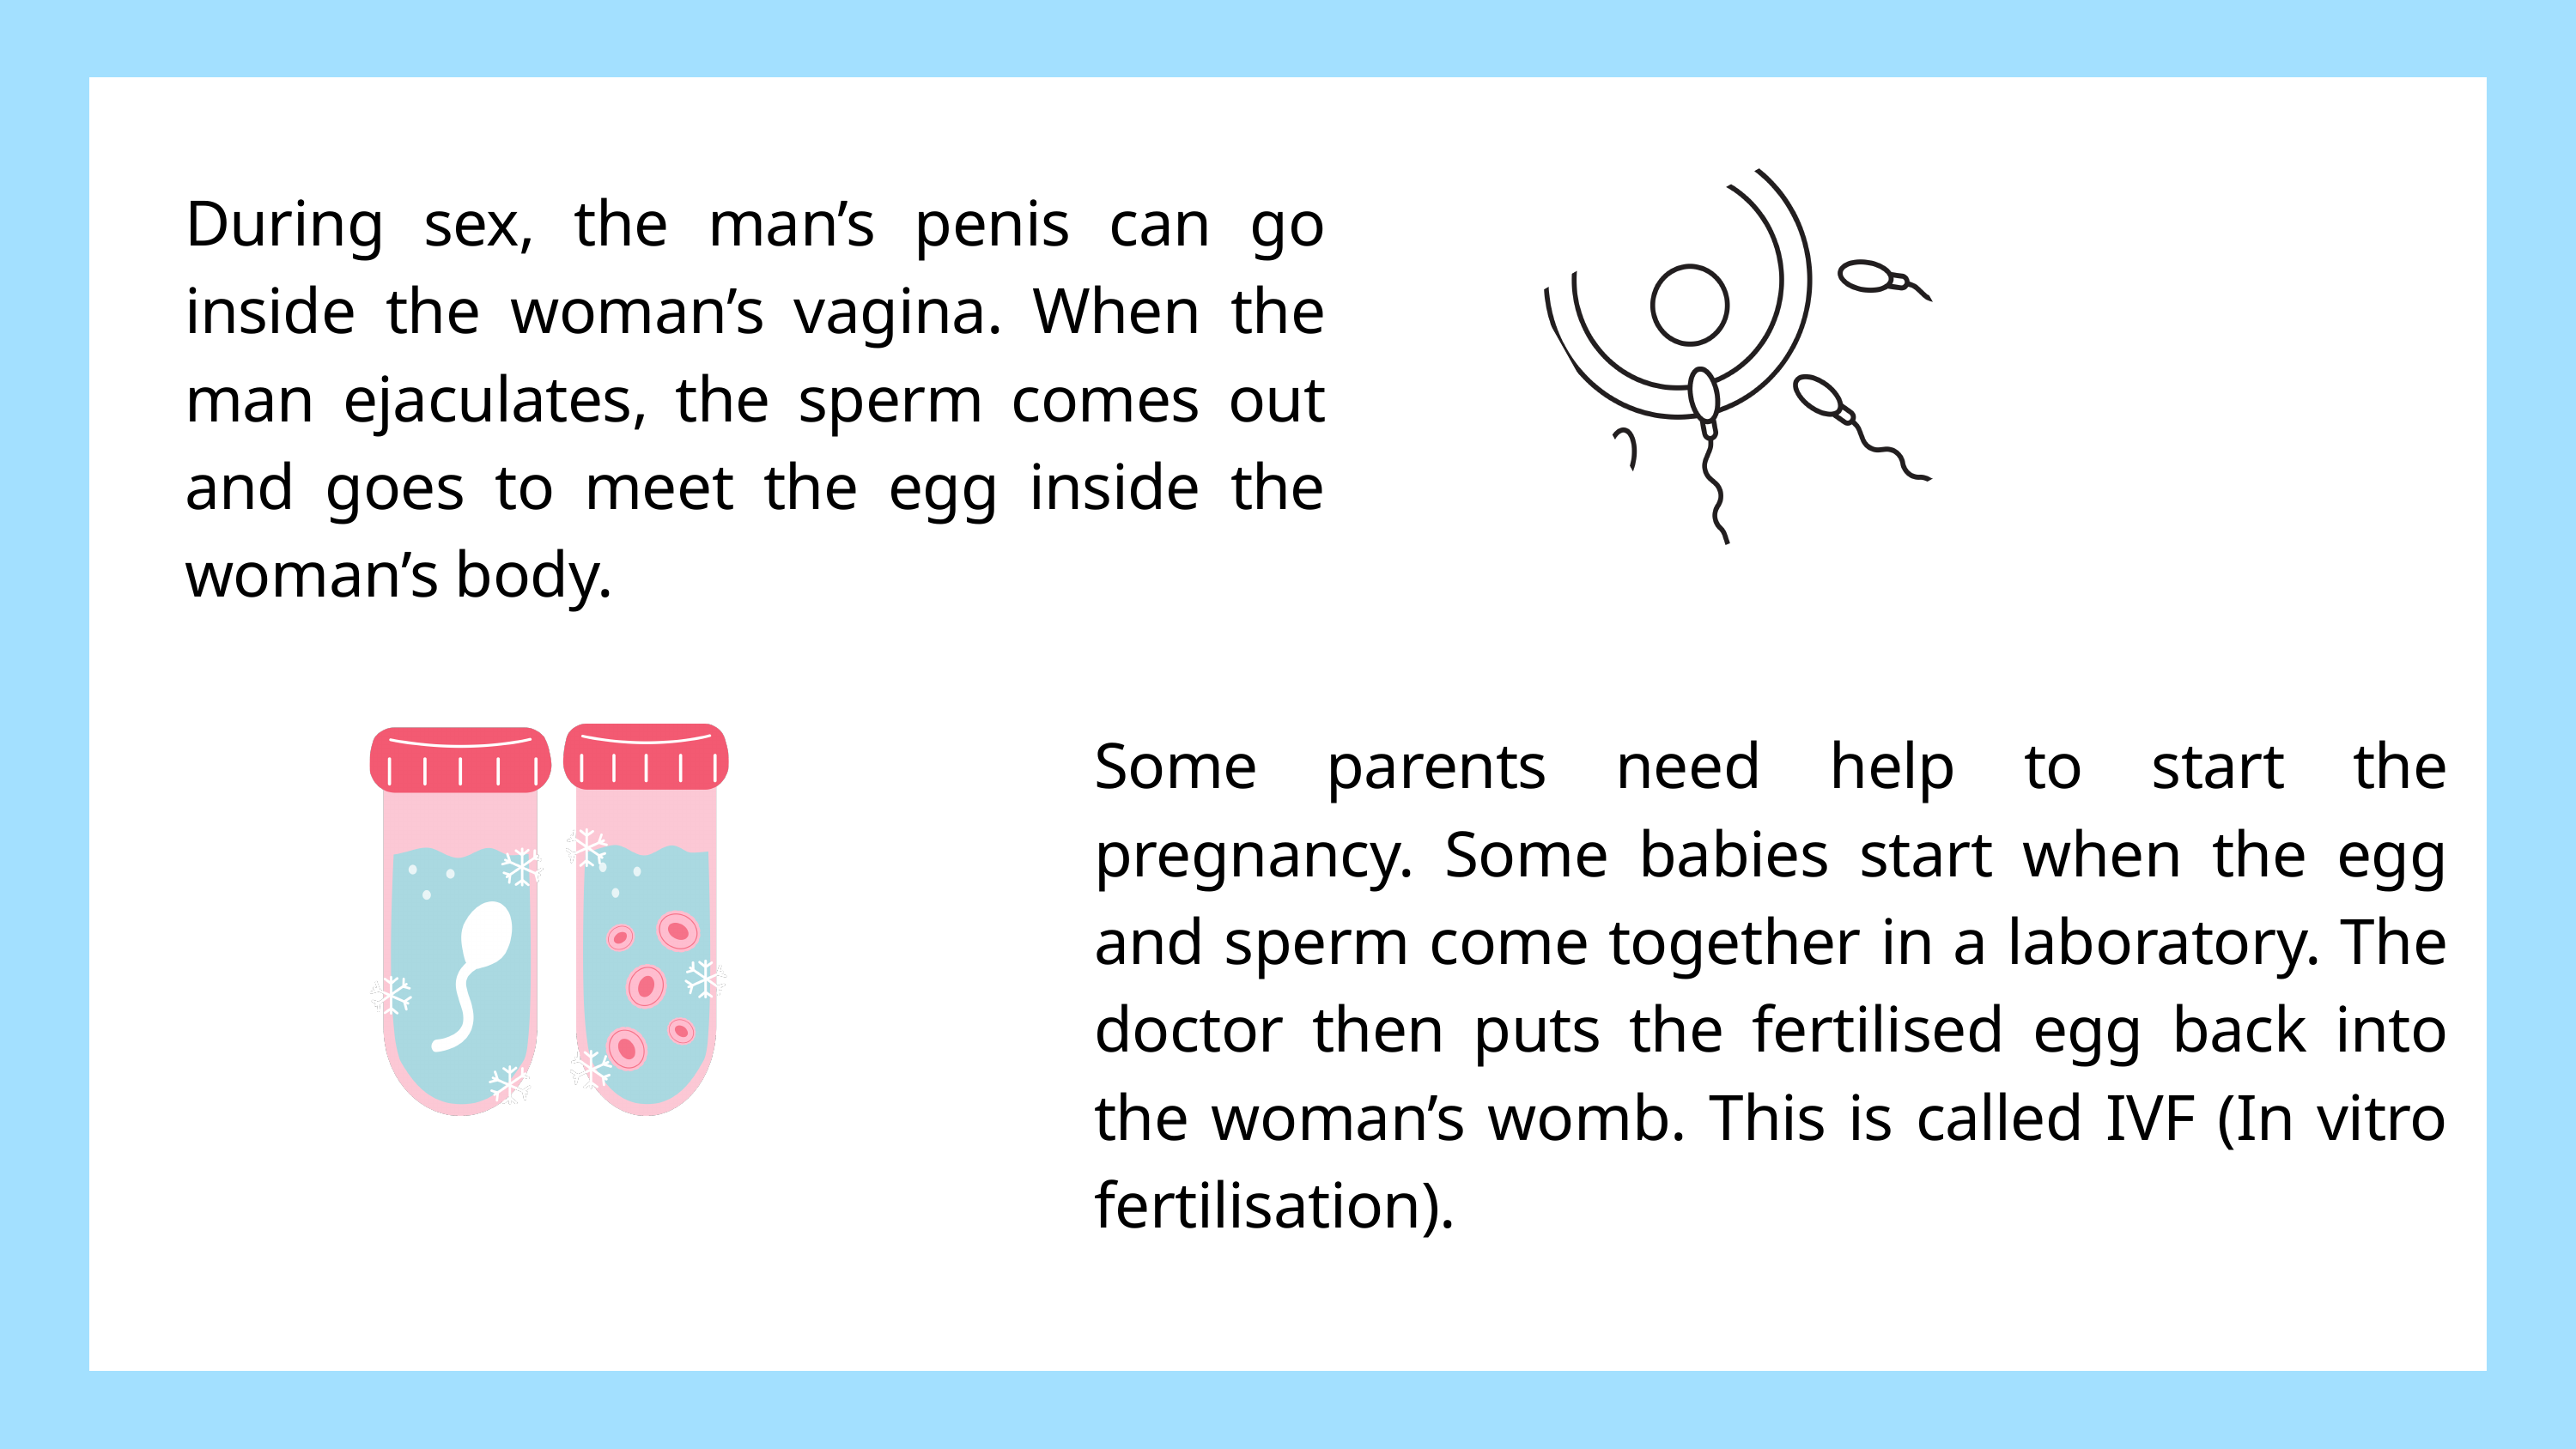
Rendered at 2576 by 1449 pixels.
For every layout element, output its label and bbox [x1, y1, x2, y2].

text_box [88, 76, 2487, 1372]
